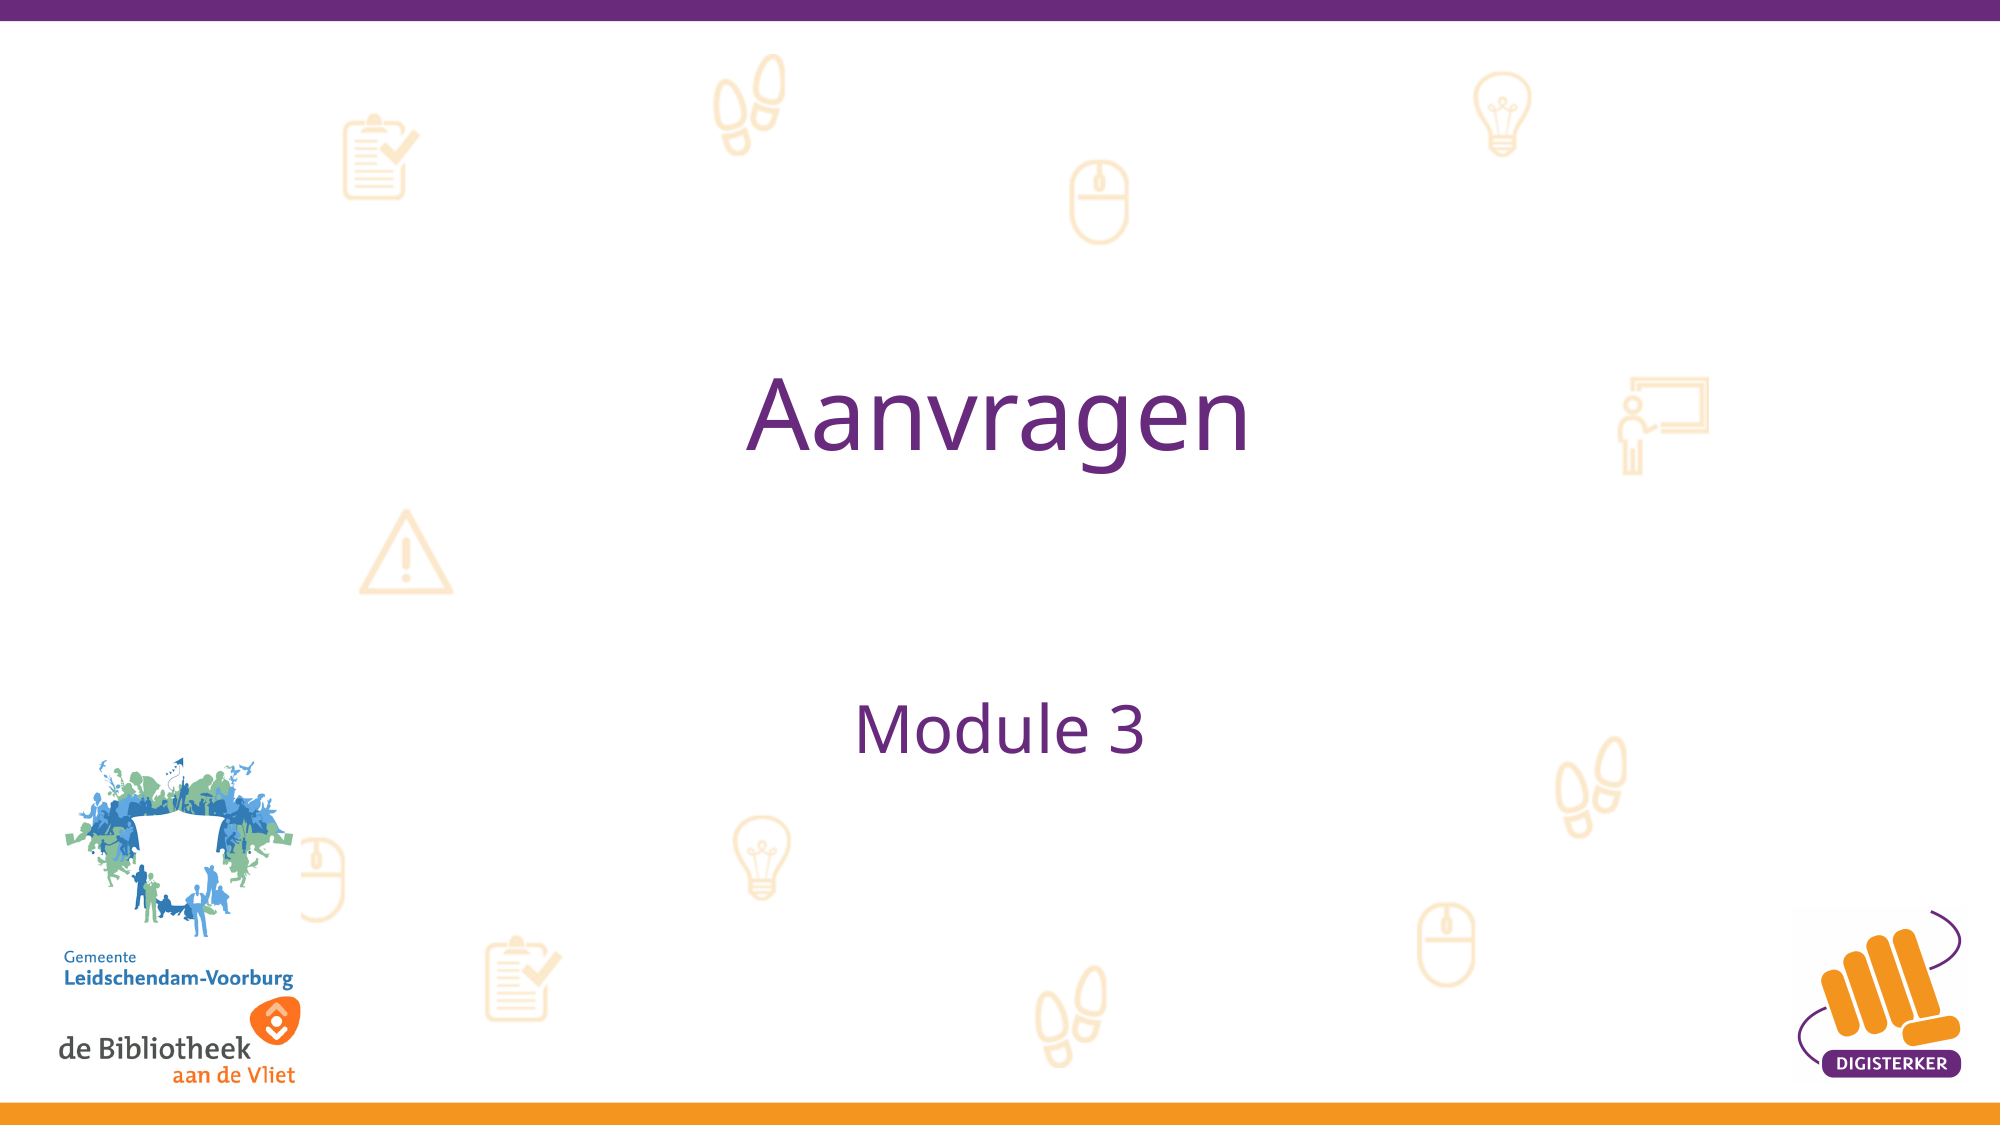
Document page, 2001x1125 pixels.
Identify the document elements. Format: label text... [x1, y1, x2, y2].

picture [1791, 906, 1967, 1083]
title Aanvragen [249, 184, 1750, 576]
subtitle Module 3 [249, 590, 1750, 863]
picture [57, 748, 301, 1086]
